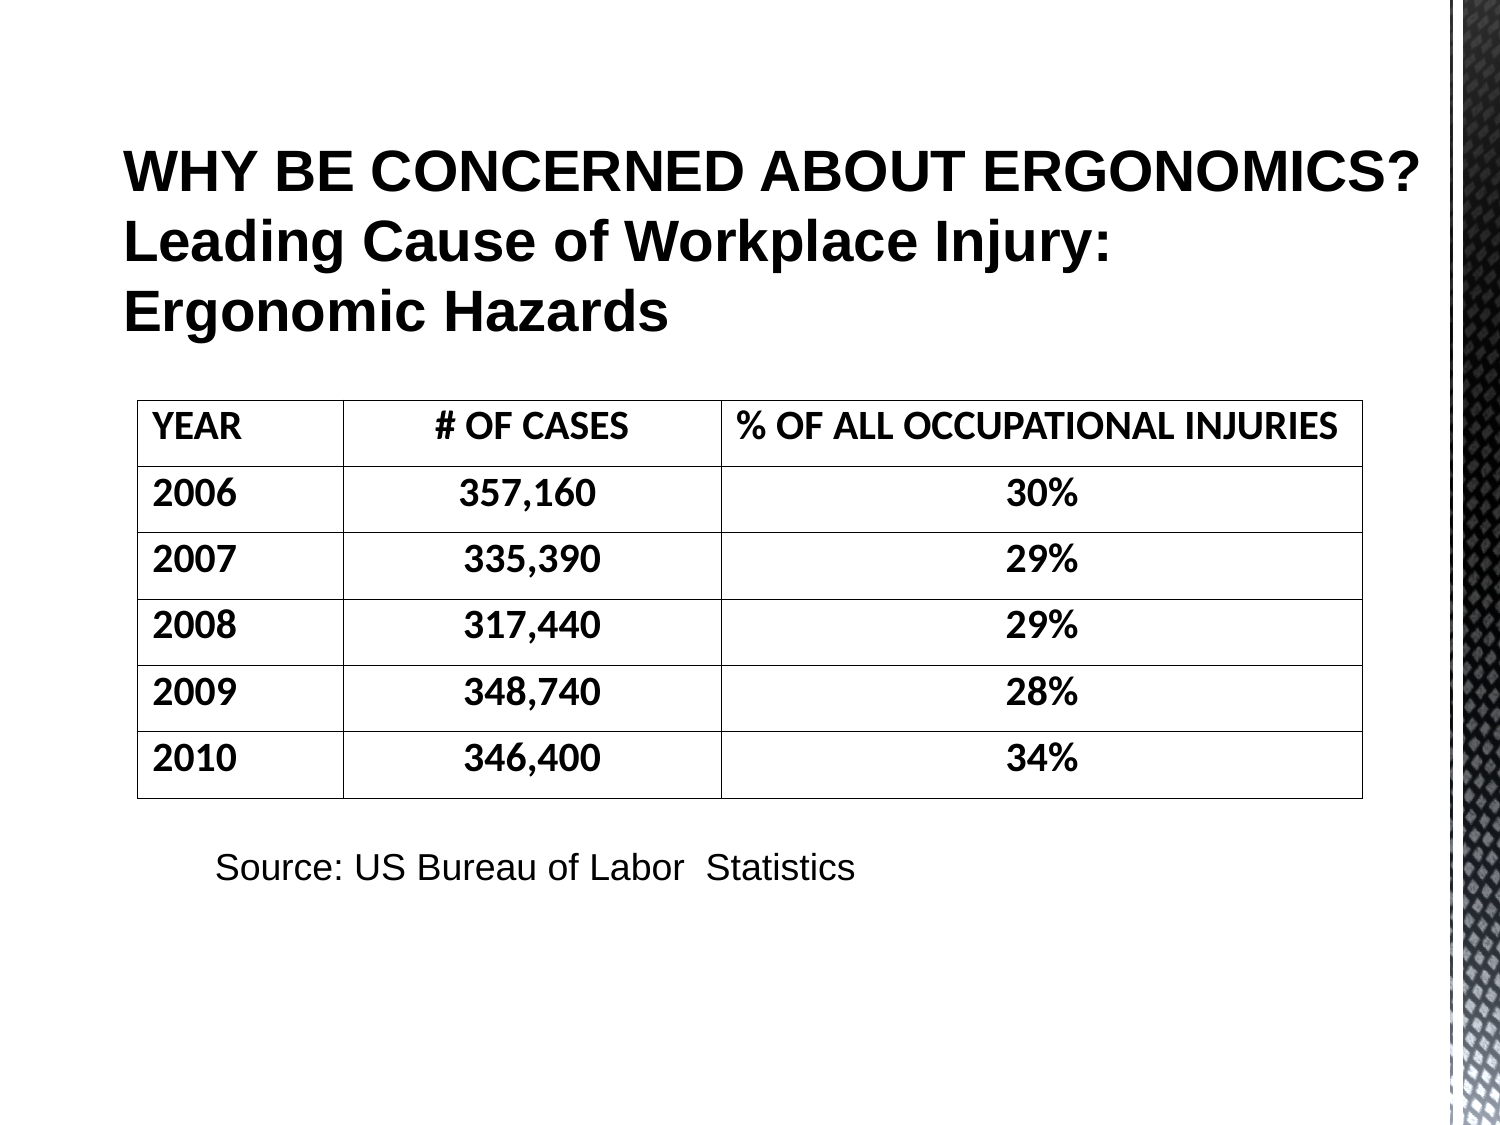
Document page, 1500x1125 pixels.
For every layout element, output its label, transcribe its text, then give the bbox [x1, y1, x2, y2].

table_cell 30% [722, 467, 1362, 532]
table_cell 29% [722, 533, 1362, 599]
picture [1447, 0, 1500, 1125]
table_cell 335,390 [344, 533, 721, 599]
text_box WHY BE CONCERNED ABOUT ERGONOMICS? Leading Cause of Workplace Injury: Ergonomic Hazards [108, 125, 1438, 351]
table_header % OF ALL OCCUPATIONAL INJURIES [722, 401, 1362, 466]
table_header # OF CASES [344, 401, 721, 466]
table_cell 34% [722, 732, 1362, 798]
table_cell 2006 [138, 467, 343, 532]
table_cell 2009 [138, 666, 343, 731]
text_box Source: US Bureau of Labor Statistics [199, 835, 1025, 896]
table_cell 348,740 [344, 666, 721, 731]
table_cell 2010 [138, 732, 343, 798]
table_cell 357,160 [344, 467, 721, 532]
table_cell 28% [722, 666, 1362, 731]
table_cell 2008 [138, 600, 343, 665]
table_header YEAR [138, 401, 343, 466]
table_cell 317,440 [344, 600, 721, 665]
table_cell 346,400 [344, 732, 721, 798]
table_cell 29% [722, 600, 1362, 665]
table_cell 2007 [138, 533, 343, 599]
